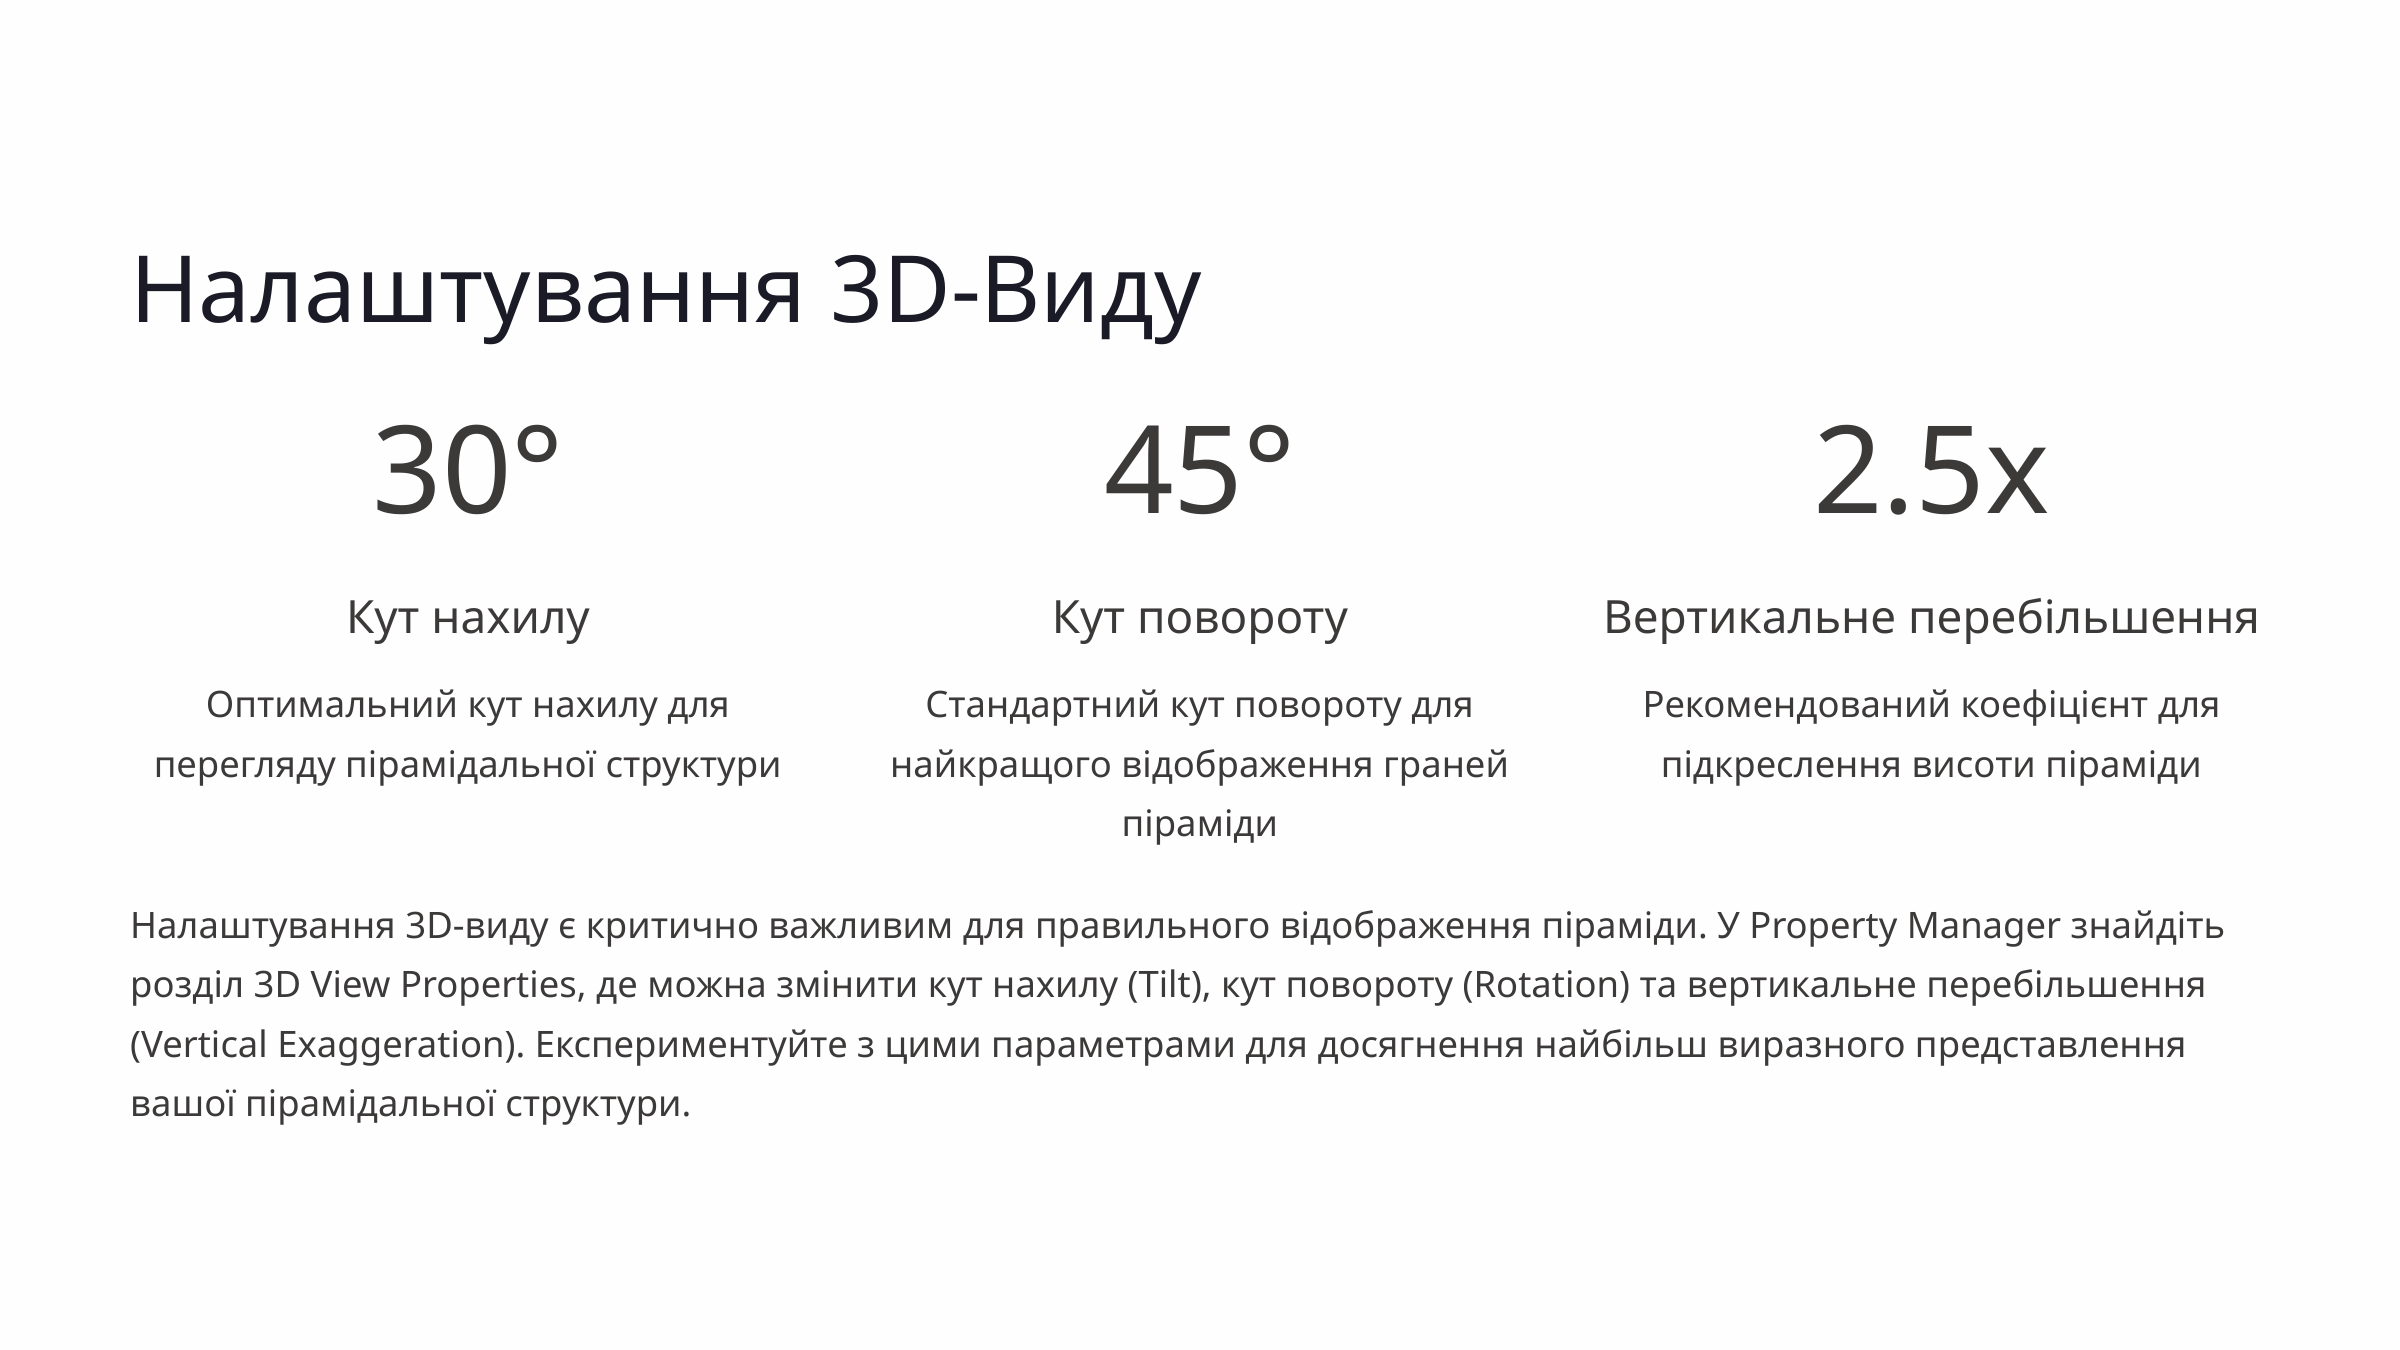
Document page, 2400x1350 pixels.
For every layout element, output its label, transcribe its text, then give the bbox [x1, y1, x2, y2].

text_box Кут нахилу [235, 585, 701, 644]
text_box Вертикальне перебільшення [1611, 585, 2253, 644]
text_box Кут повороту [967, 585, 1433, 644]
text_box Рекомендований коефіцієнт для підкреслення висоти піраміди [1593, 665, 2270, 785]
text_box Налаштування 3D-виду є критично важливим для правильного відображення піраміди. У Property Manager знайдіть розділ 3D View Properties, де можна змінити кут нахилу (Tilt), кут повороту (Rotation) та вертикальне перебільшення (Vertical Exaggeration). Експериментуйте з цими параметрами для досягнення найбільш виразного представлення вашої пірамідальної структури. [130, 886, 2270, 1125]
text_box 45° [861, 416, 1538, 539]
text_box Стандартний кут повороту для найкращого відображення граней піраміди [861, 665, 1538, 845]
text_box 2.5x [1593, 416, 2270, 539]
text_box 30° [130, 416, 807, 539]
text_box Налаштування 3D-Виду [130, 225, 1180, 342]
text_box Оптимальний кут нахилу для перегляду пірамідальної структури [130, 665, 807, 785]
